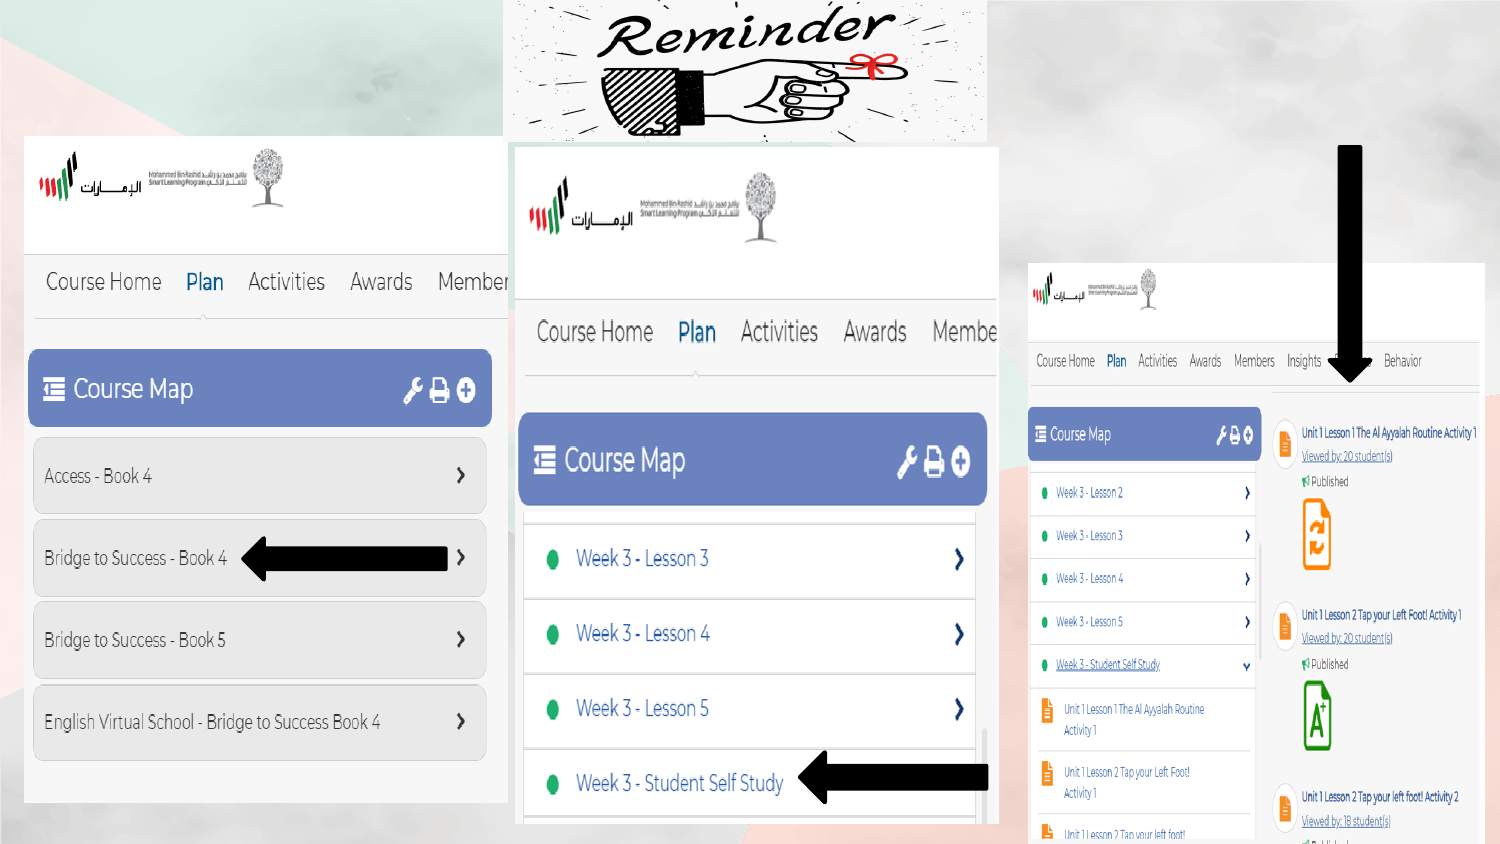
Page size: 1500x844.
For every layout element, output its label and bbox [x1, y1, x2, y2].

text_box [1337, 145, 1363, 262]
picture [2, 0, 1500, 844]
